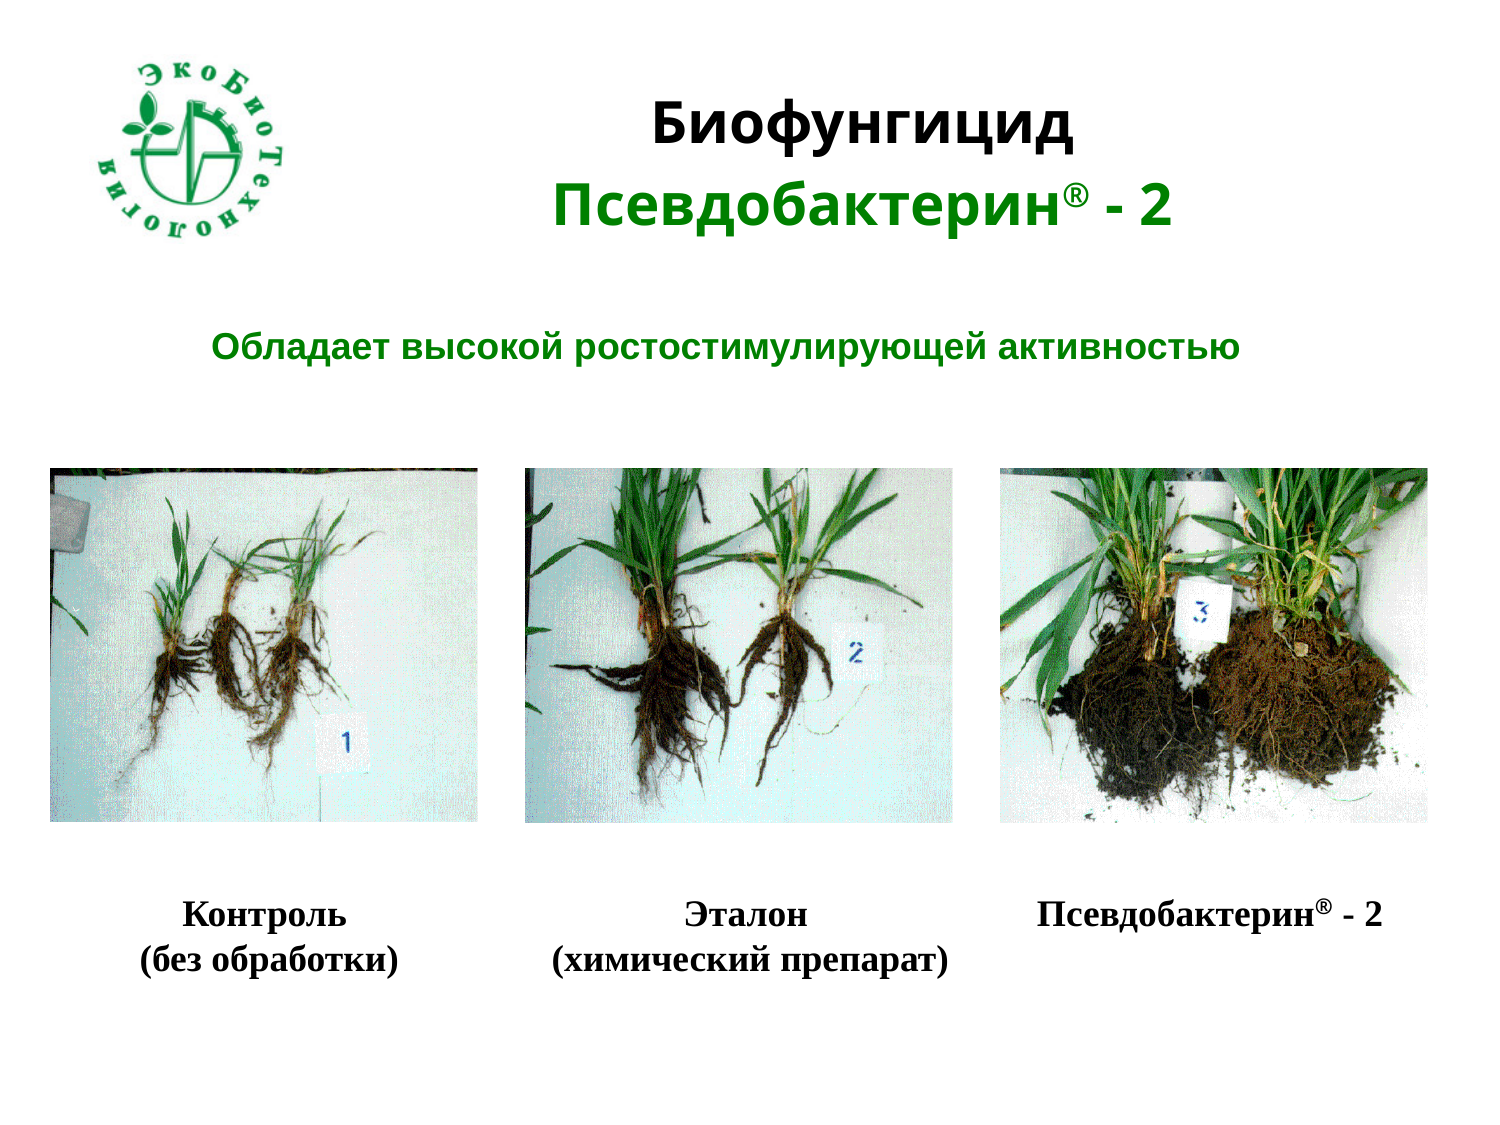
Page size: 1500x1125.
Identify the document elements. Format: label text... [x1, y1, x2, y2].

text_box Псевдобактерин® - 2 [1022, 881, 1412, 941]
text_box [76, 267, 1425, 1005]
picture [525, 467, 953, 823]
text_box Обладает высокой ростостимулирующей активностью [135, 314, 1317, 374]
picture [1000, 467, 1428, 823]
text_box Контроль (без обработки) [100, 881, 438, 986]
text_box Биофунгицид Псевдобактерин® - 2 [312, 78, 1412, 245]
text_box [301, 66, 1424, 226]
picture [50, 467, 478, 823]
picture [89, 54, 290, 244]
text_box Эталон (химический препарат) [526, 881, 975, 986]
